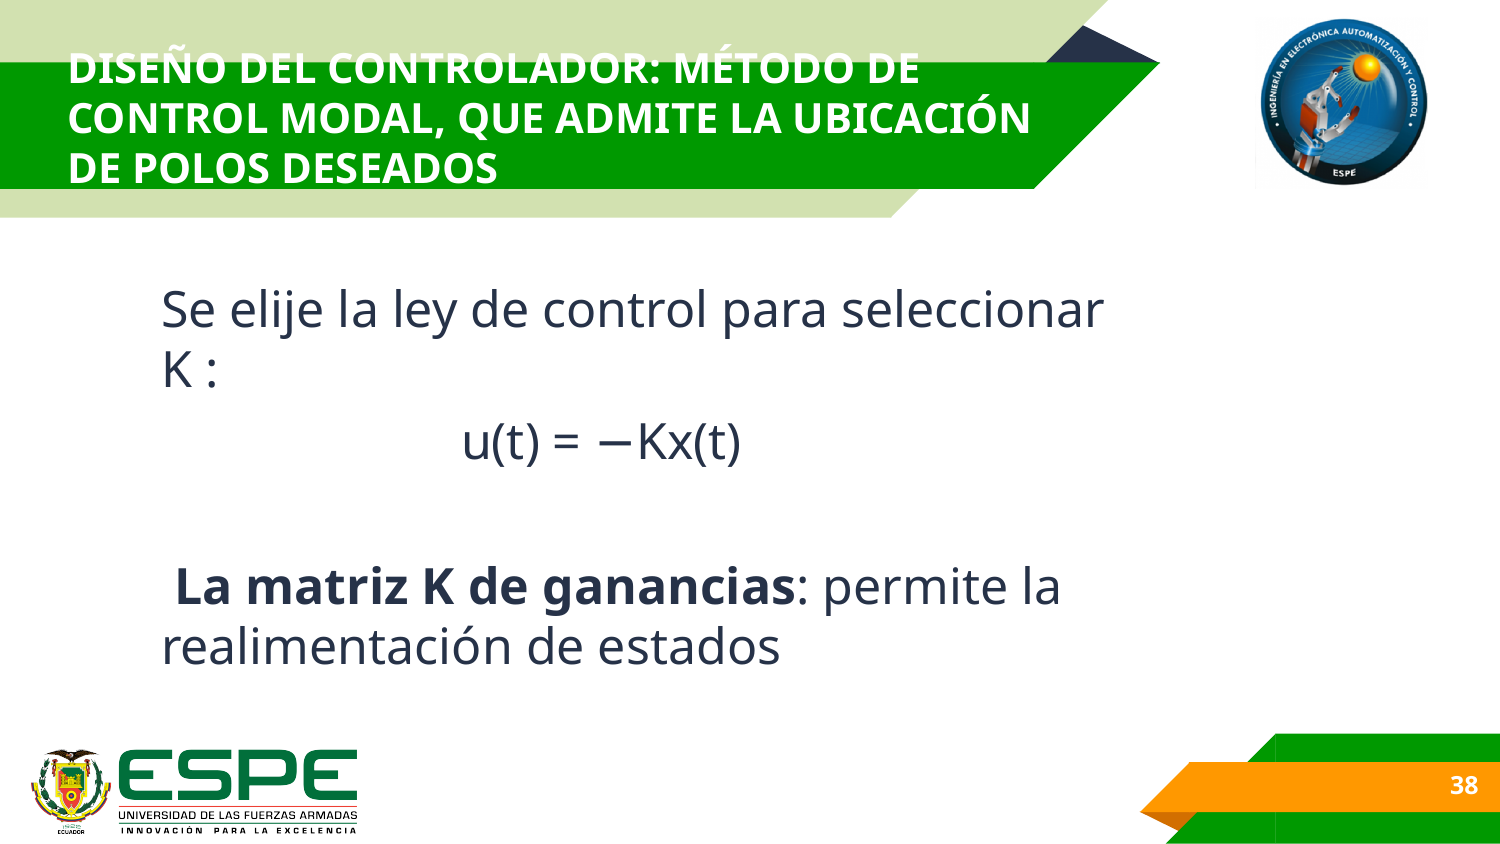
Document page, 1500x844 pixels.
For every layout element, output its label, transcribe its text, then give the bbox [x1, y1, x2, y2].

picture [1255, 17, 1434, 189]
list Se elije la ley de control para seleccionar K : u(t) = −Kx(t) La matriz K de ganancias: permite la realimentación de estados [133, 217, 1140, 734]
title DISEÑO DEL CONTROLADOR: MÉTODO DE CONTROL MODAL, QUE ADMITE LA UBICACIÓN DE POLOS DESEADOS [52, 78, 1075, 205]
slide_number 38 [1249, 760, 1494, 813]
picture [31, 749, 357, 834]
